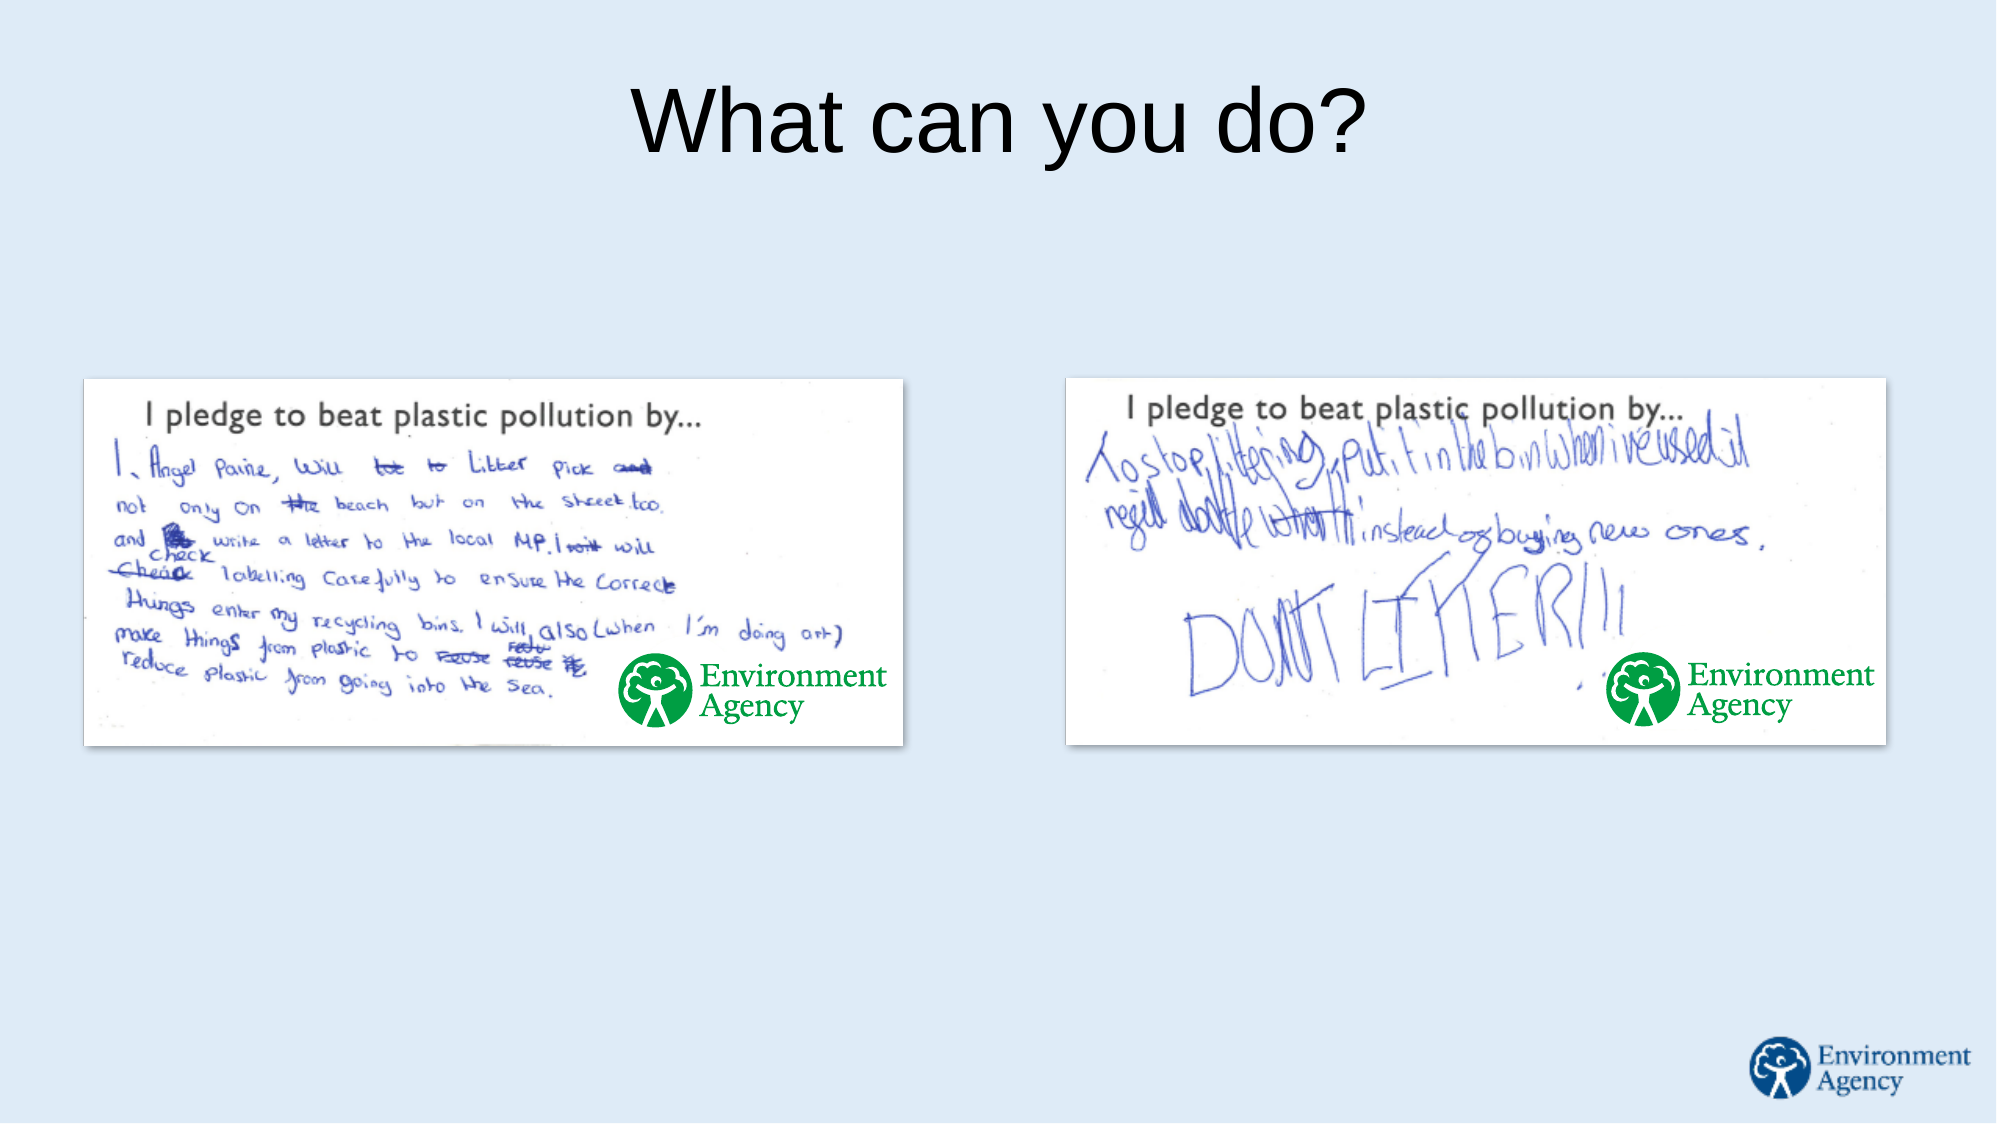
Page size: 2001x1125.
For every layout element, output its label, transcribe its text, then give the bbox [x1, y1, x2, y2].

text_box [1064, 378, 1900, 753]
picture [1725, 1012, 1996, 1124]
text_box What can you do? [137, 13, 1863, 232]
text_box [82, 379, 912, 754]
text_box [0, 0, 1997, 1124]
